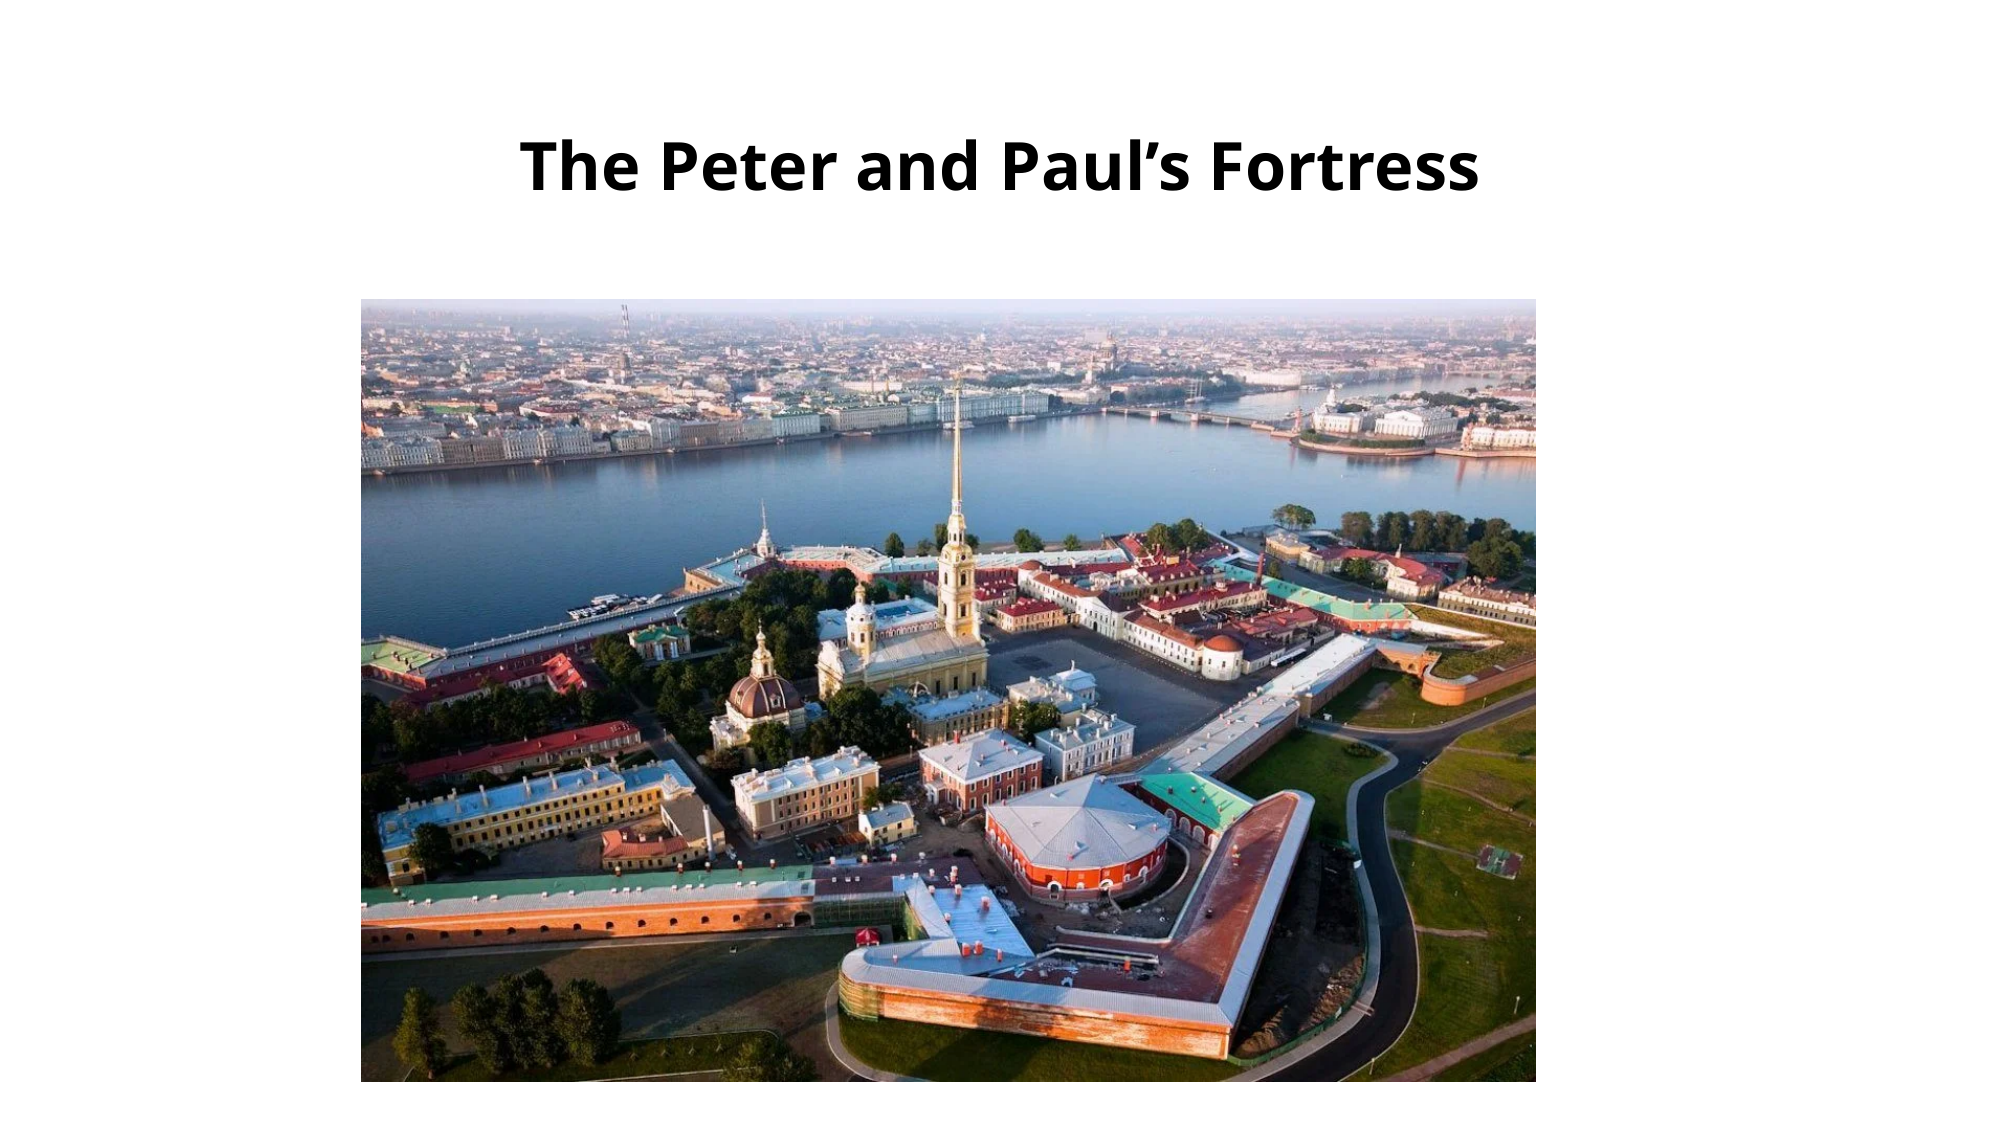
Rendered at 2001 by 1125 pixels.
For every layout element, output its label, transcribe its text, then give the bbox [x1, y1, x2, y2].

title The Peter and Paul’s Fortress [137, 59, 1863, 278]
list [361, 299, 1536, 1082]
